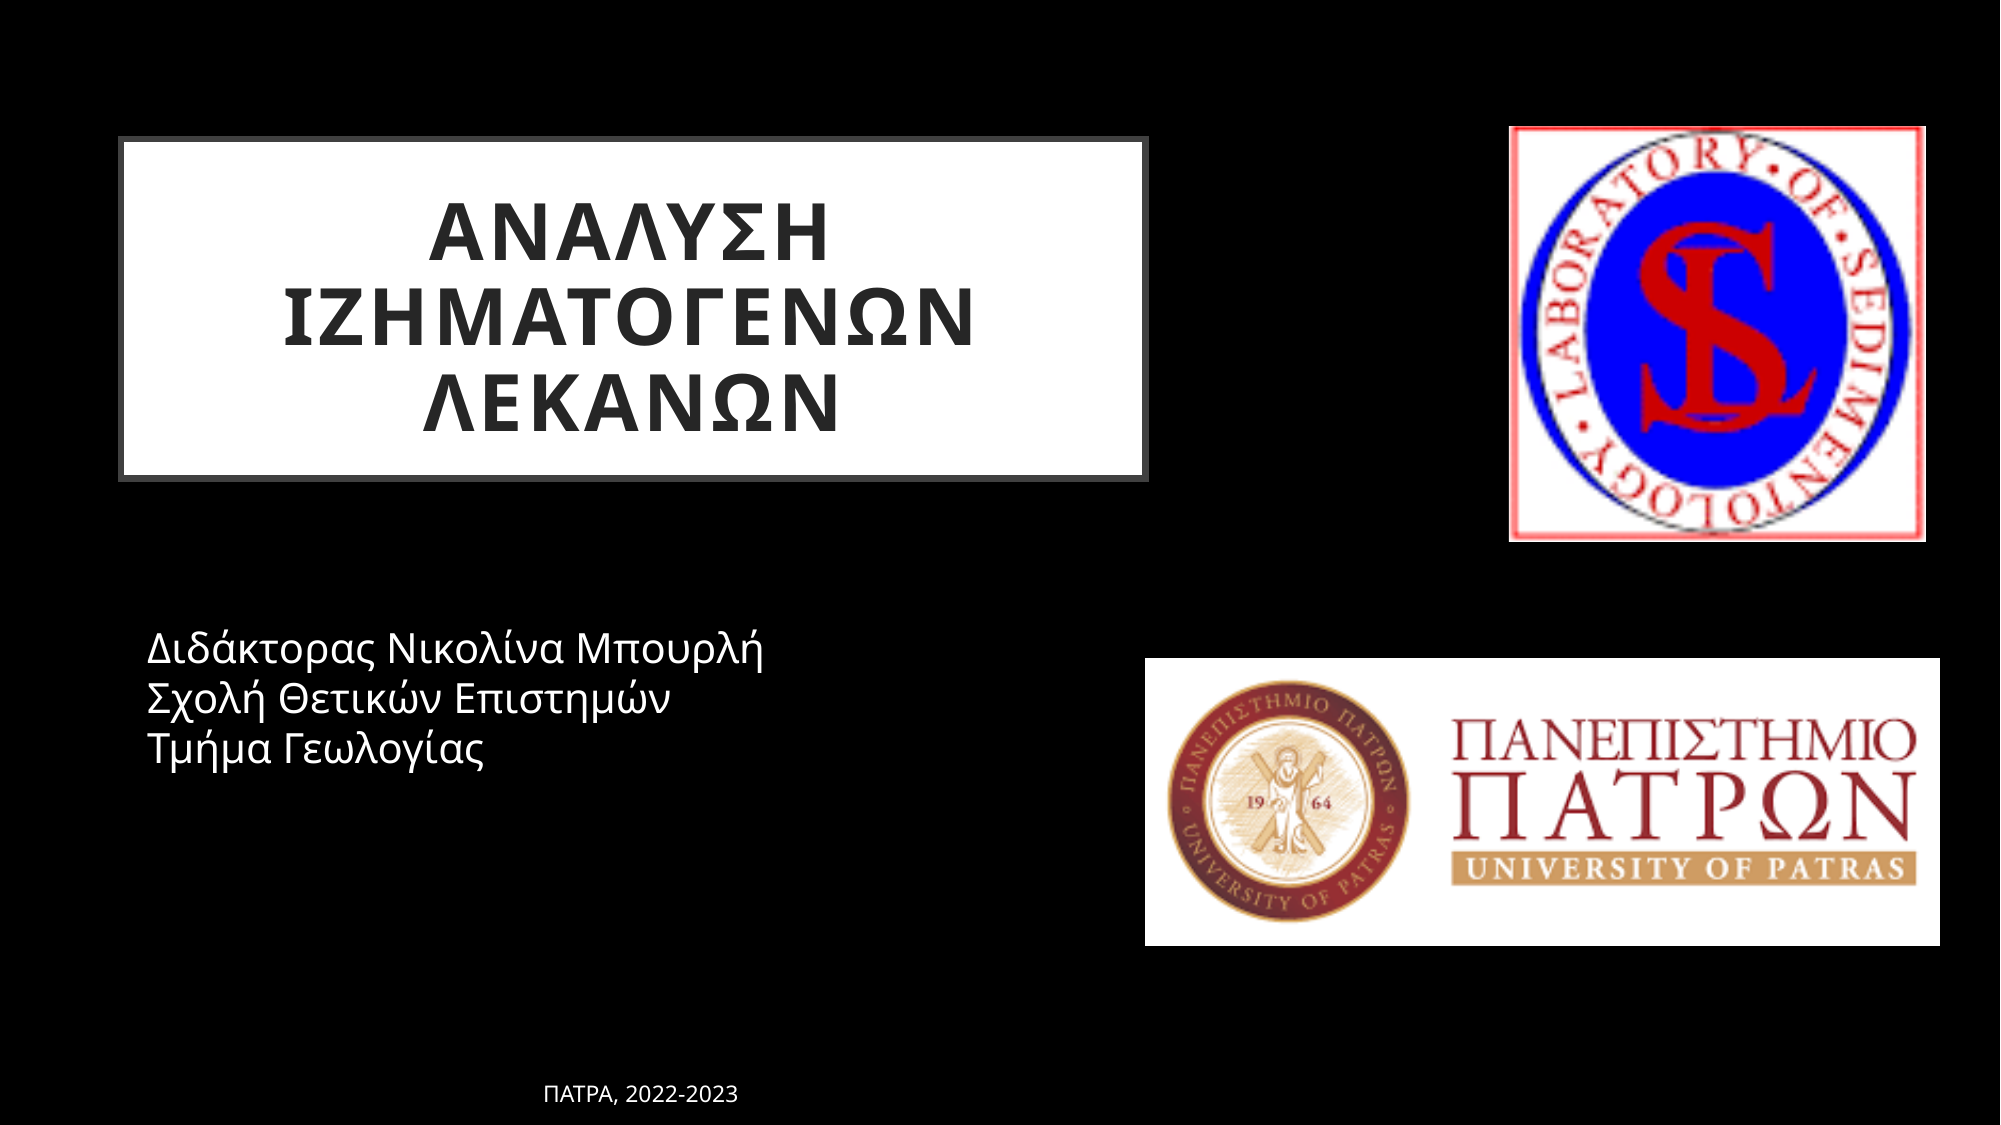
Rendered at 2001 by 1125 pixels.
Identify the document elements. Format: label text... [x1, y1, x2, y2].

subtitle Διδάκτορας Νικολίνα Μπουρλή Σχολή Θετικών Επιστημών Τμήμα Γεωλογίας [131, 614, 816, 804]
title ΑΝΑΛΥΣΗ ΙΖΗΜΑΤΟΓΕΝΩΝ ΛΕΚΑΝΩΝ [118, 136, 1149, 482]
text_box ΠΑΤΡΑ, 2022-2023 [528, 1074, 932, 1115]
picture [1508, 126, 1926, 542]
picture [1145, 658, 1940, 946]
